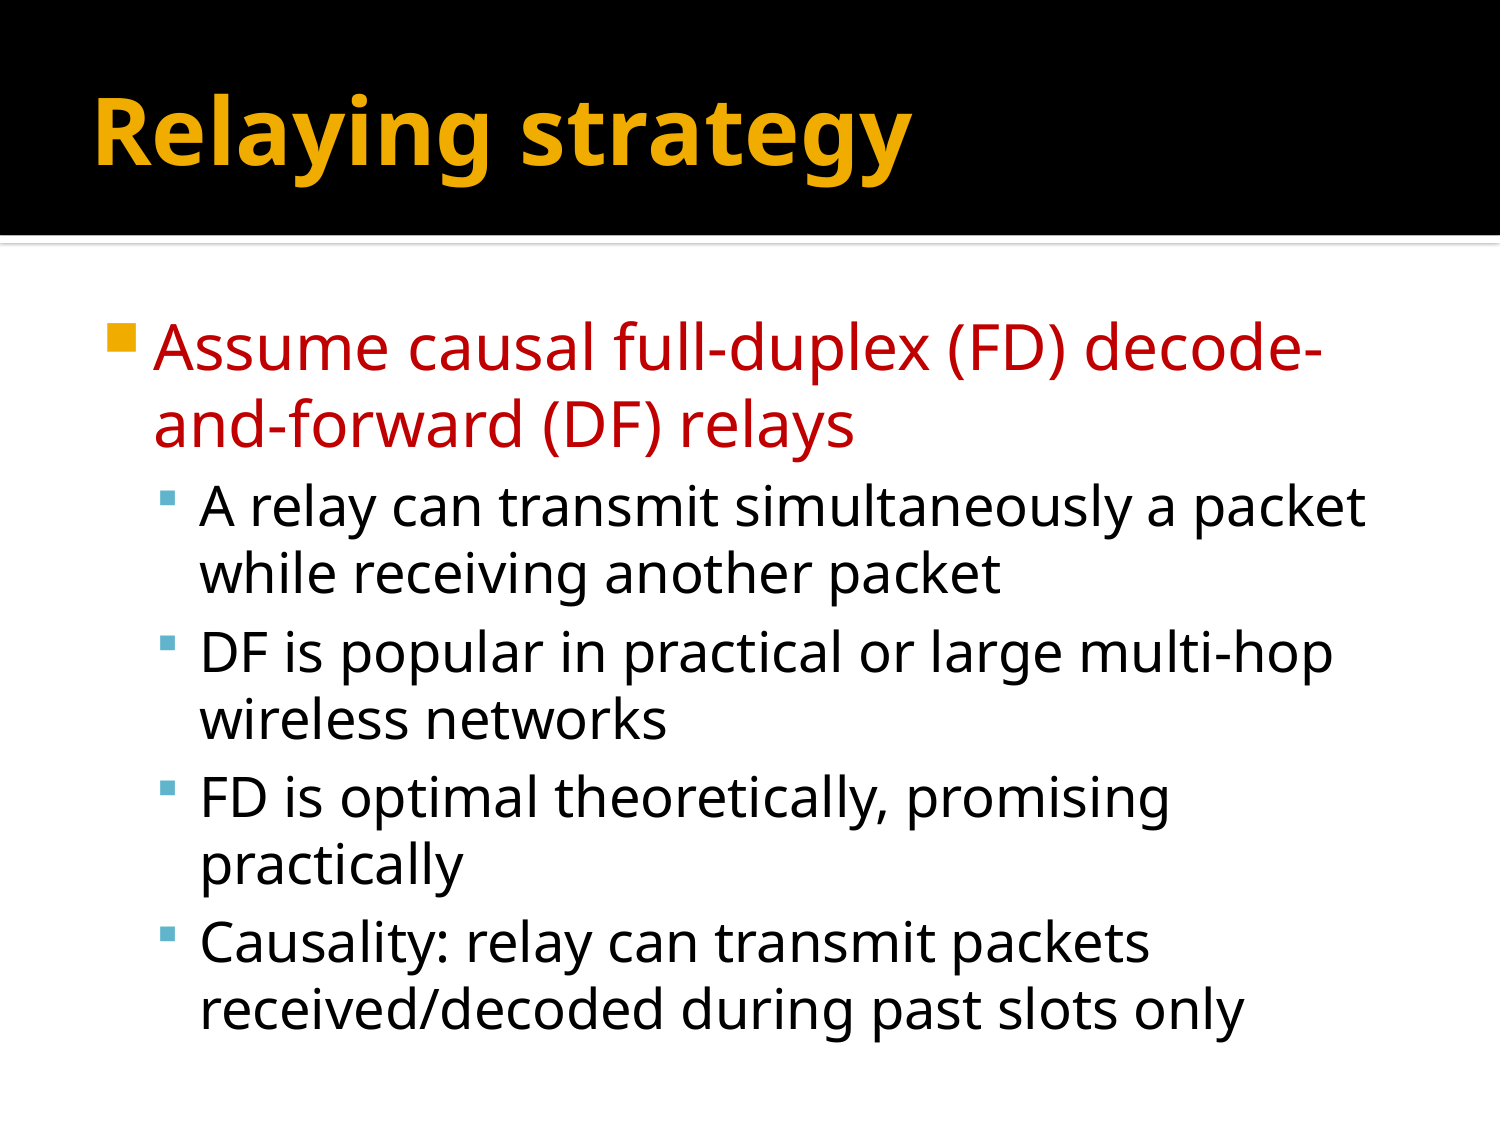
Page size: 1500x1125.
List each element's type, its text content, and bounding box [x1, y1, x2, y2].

list Assume causal full-duplex (FD) decode-and-forward (DF) relays A relay can transmit simultaneously a packet while receiving another packet DF is popular in practical or large multi-hop wireless networks FD is optimal theoretically, promising practically Causality: relay can transmit packets received/decoded during past slots only [75, 291, 1425, 1050]
title Relaying strategy [75, 25, 1425, 231]
